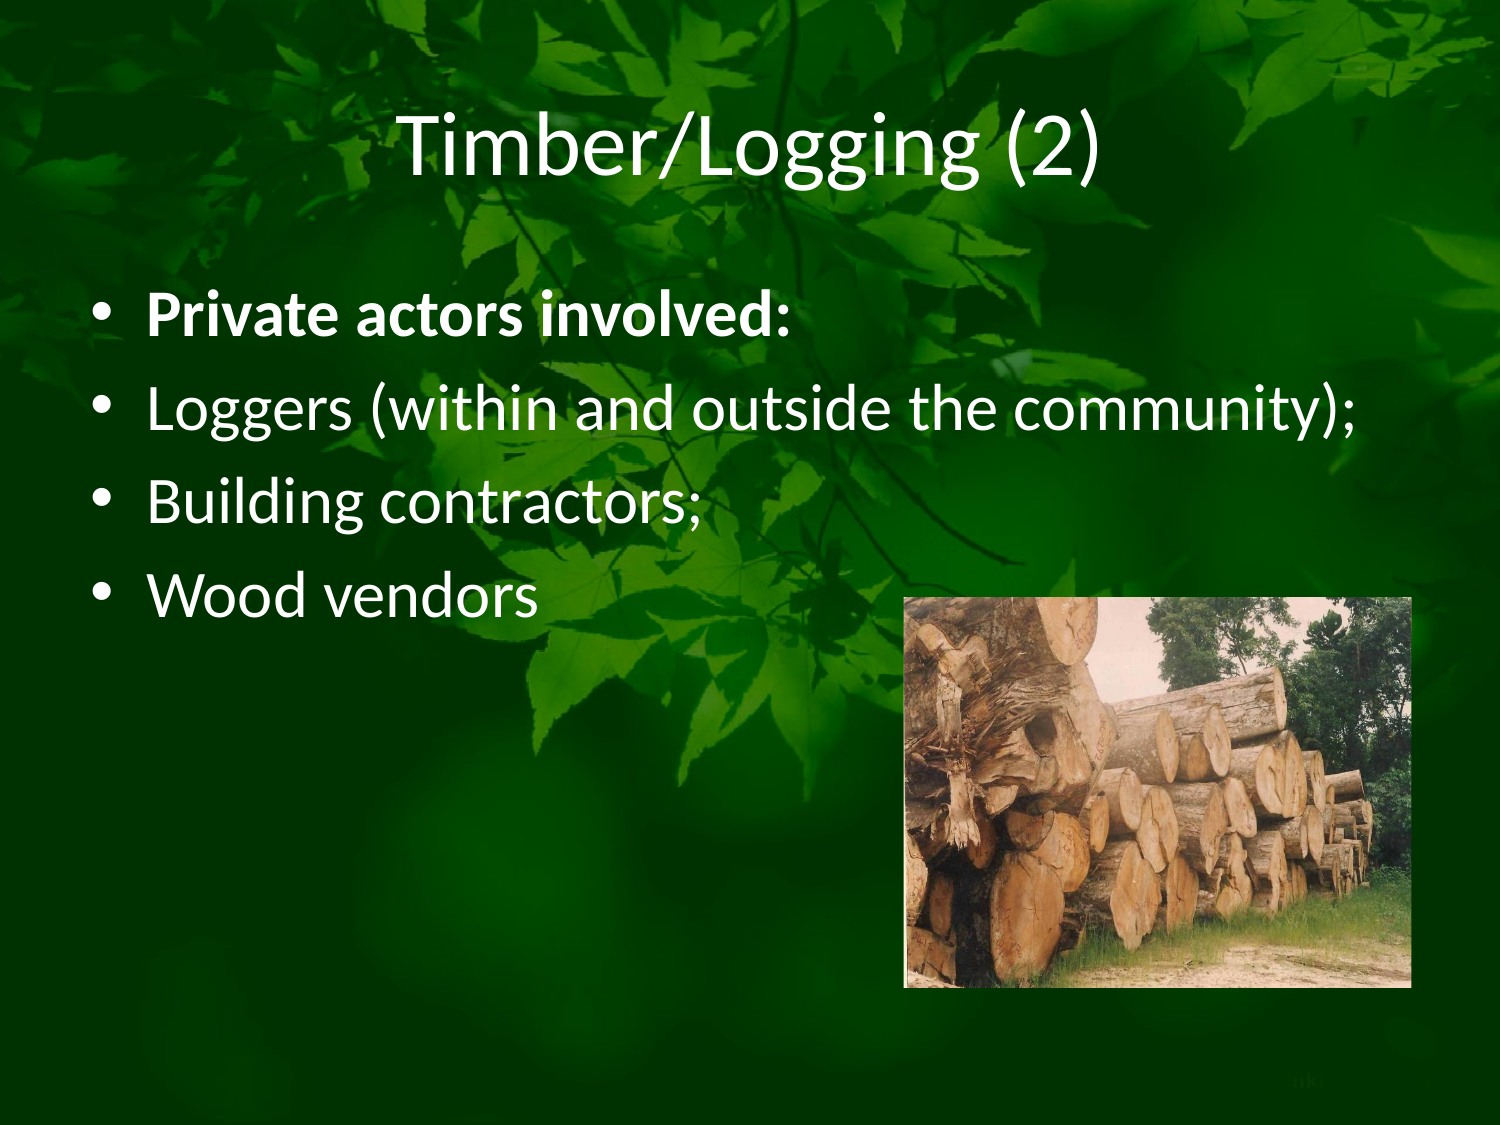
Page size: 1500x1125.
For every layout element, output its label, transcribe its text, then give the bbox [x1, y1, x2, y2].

title Timber/Logging (2) [75, 45, 1425, 233]
picture [0, 0, 1500, 1125]
list Private actors involved: Loggers (within and outside the community); Building contractors; Wood vendors [75, 262, 1425, 1005]
